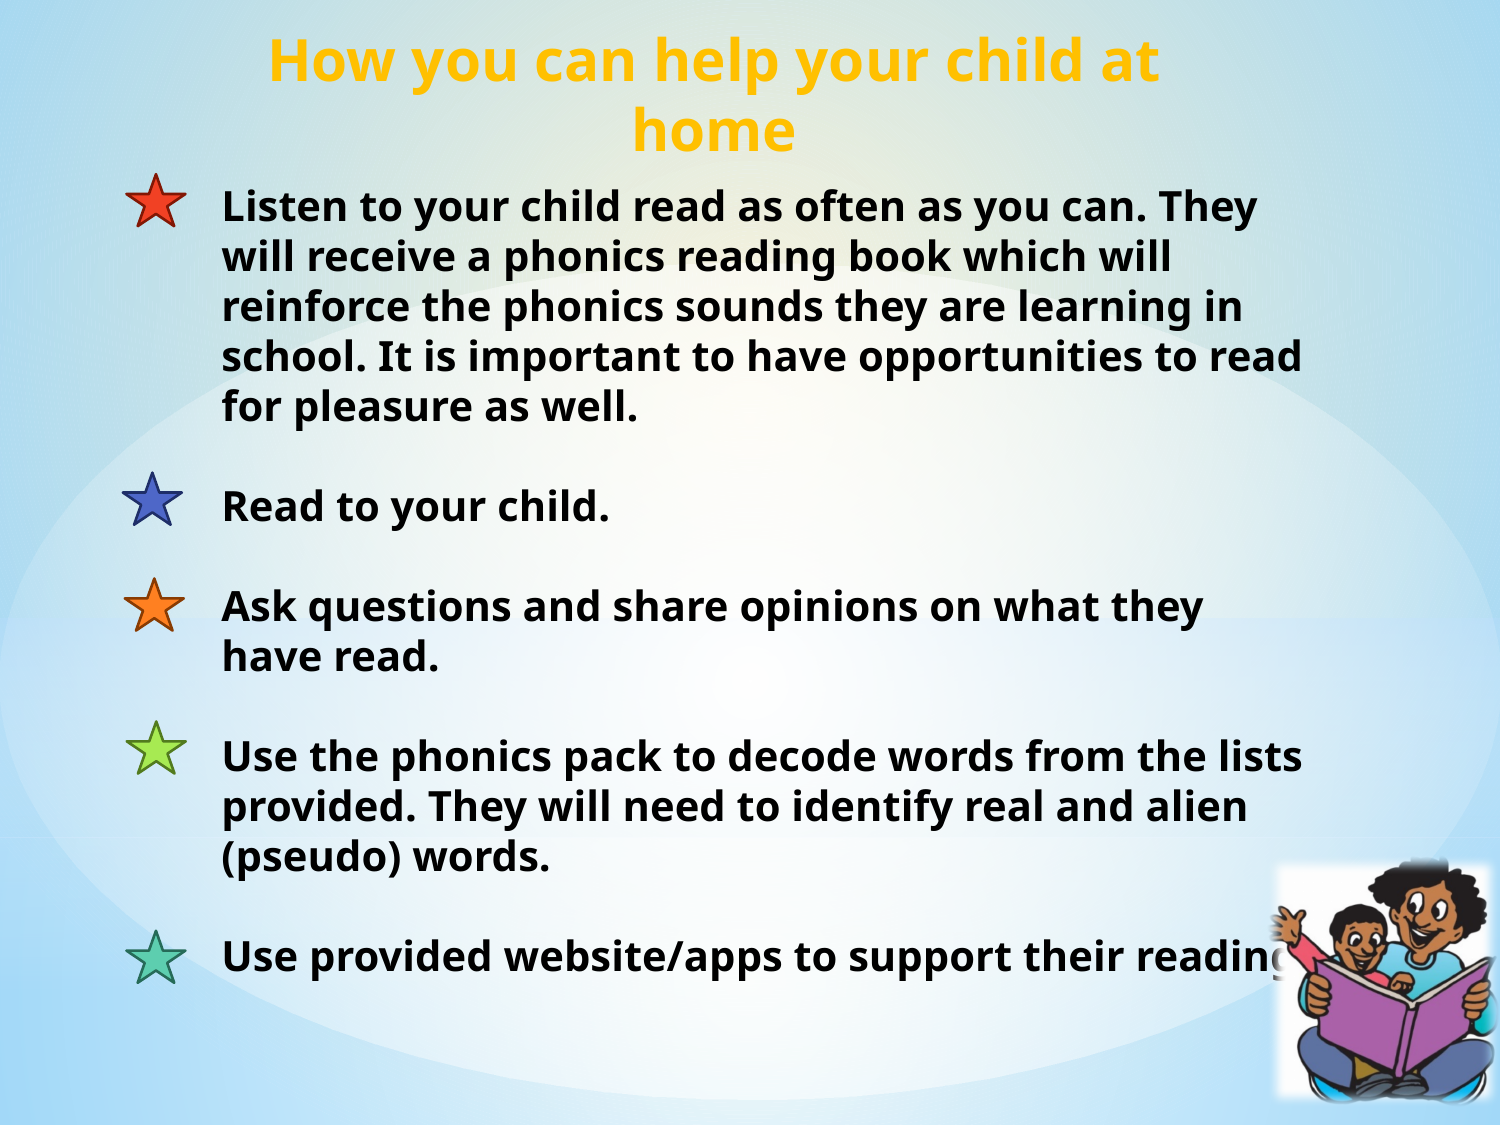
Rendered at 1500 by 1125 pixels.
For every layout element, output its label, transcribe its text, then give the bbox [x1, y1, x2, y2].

text_box [125, 172, 187, 228]
text_box [125, 929, 187, 984]
text_box [123, 577, 186, 632]
text_box How you can help your child at home [186, 15, 1243, 171]
picture [1266, 854, 1500, 1109]
text_box [121, 471, 184, 526]
text_box [125, 720, 187, 775]
text_box Listen to your child read as often as you can. They will receive a phonics reading book which will reinforce the phonics sounds they are learning in school. It is important to have opportunities to read for pleasure as well. Read to your child. Ask questions and share opinions on what they have read. Use the phonics pack to decode words from the lists provided. They will need to identify real and alien (pseudo) words. Use provided website/apps to support their reading. [131, 172, 1325, 988]
